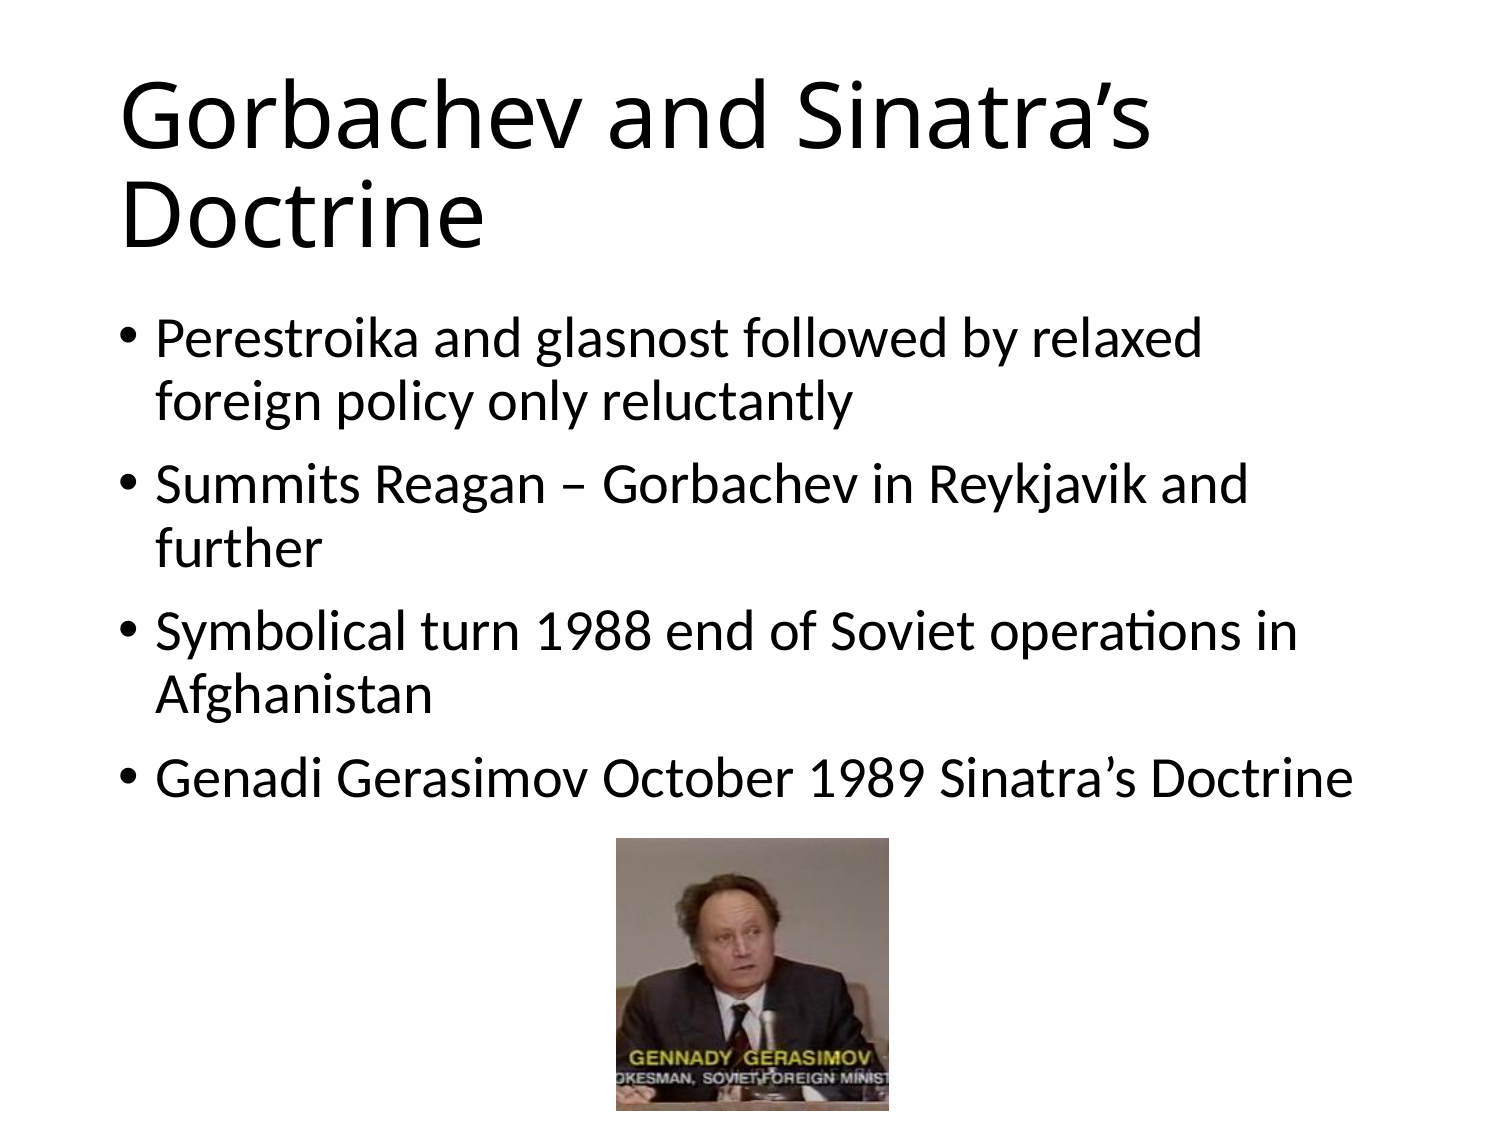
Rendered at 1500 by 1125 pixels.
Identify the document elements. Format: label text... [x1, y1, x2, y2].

list Perestroika and glasnost followed by relaxed foreign policy only reluctantly Summits Reagan – Gorbachev in Reykjavik and further Symbolical turn 1988 end of Soviet operations in Afghanistan Genadi Gerasimov October 1989 Sinatra’s Doctrine [103, 299, 1397, 1014]
title Gorbachev and Sinatra’s Doctrine [103, 59, 1397, 278]
picture [616, 838, 889, 1111]
